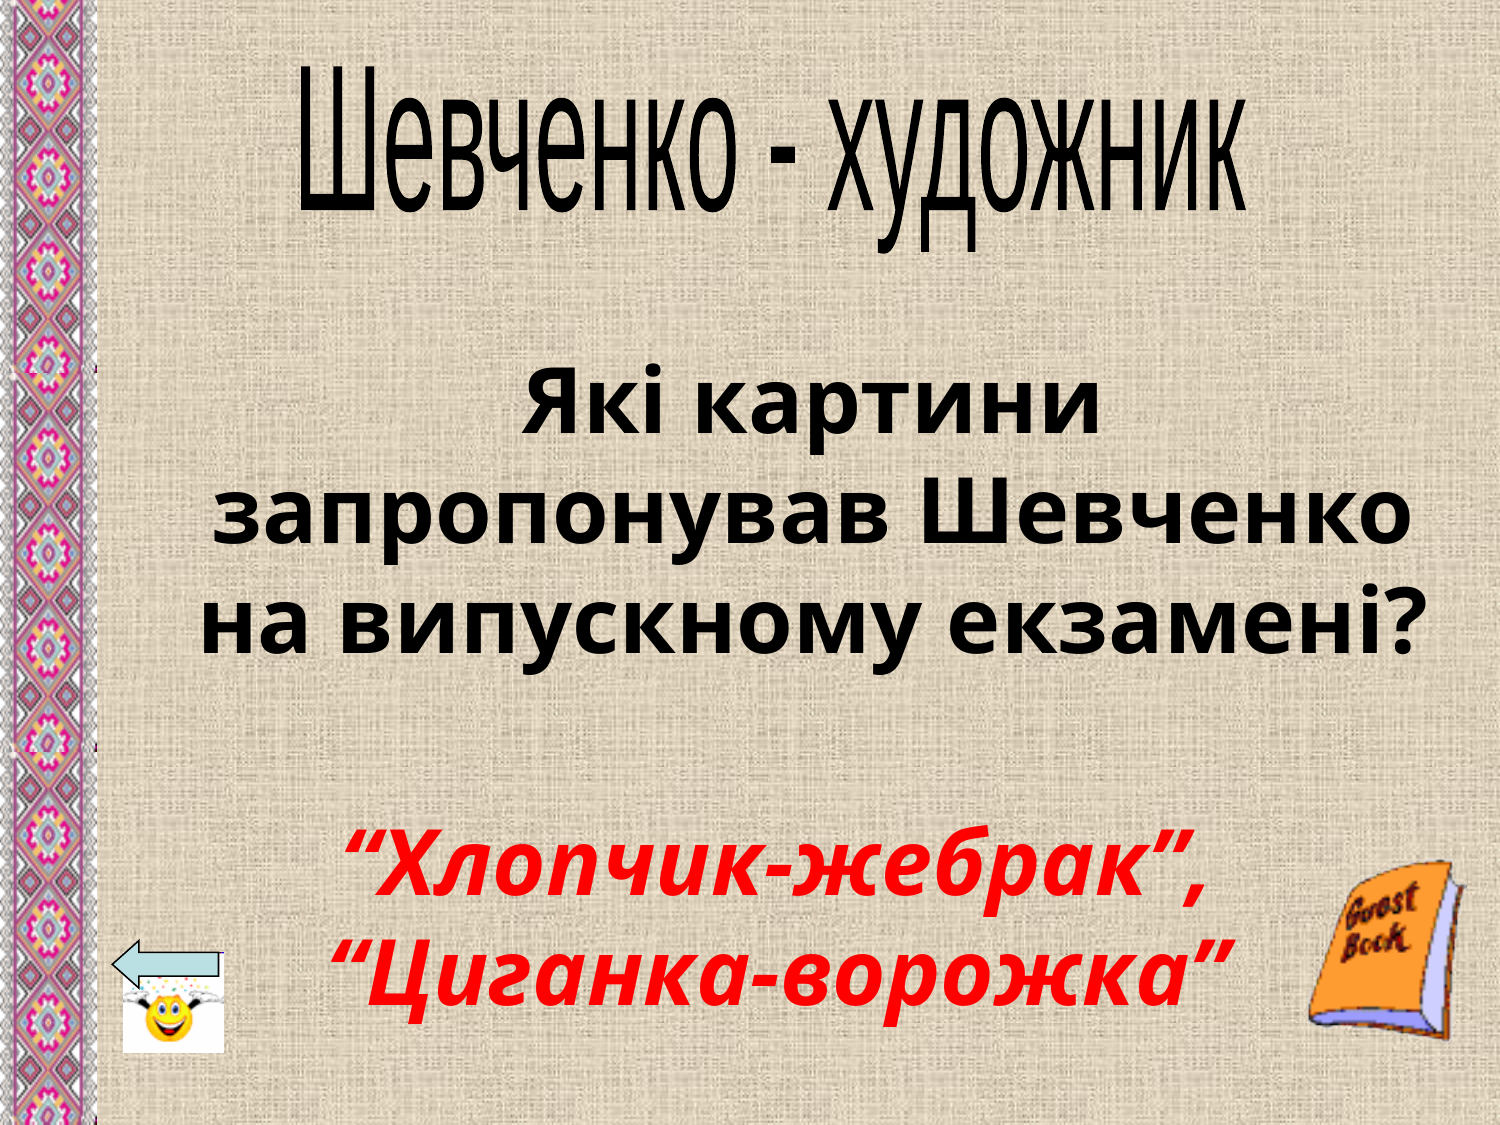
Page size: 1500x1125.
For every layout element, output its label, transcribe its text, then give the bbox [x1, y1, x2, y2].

text_box “Хлопчик-жебрак”, “Циганка-ворожка” [140, 785, 1416, 1032]
text_box [128, 940, 139, 950]
text_box Які картини запропонував Шевченко на випускному екзамені? [175, 433, 1451, 680]
text_box [112, 959, 118, 970]
picture [0, 0, 1500, 1125]
